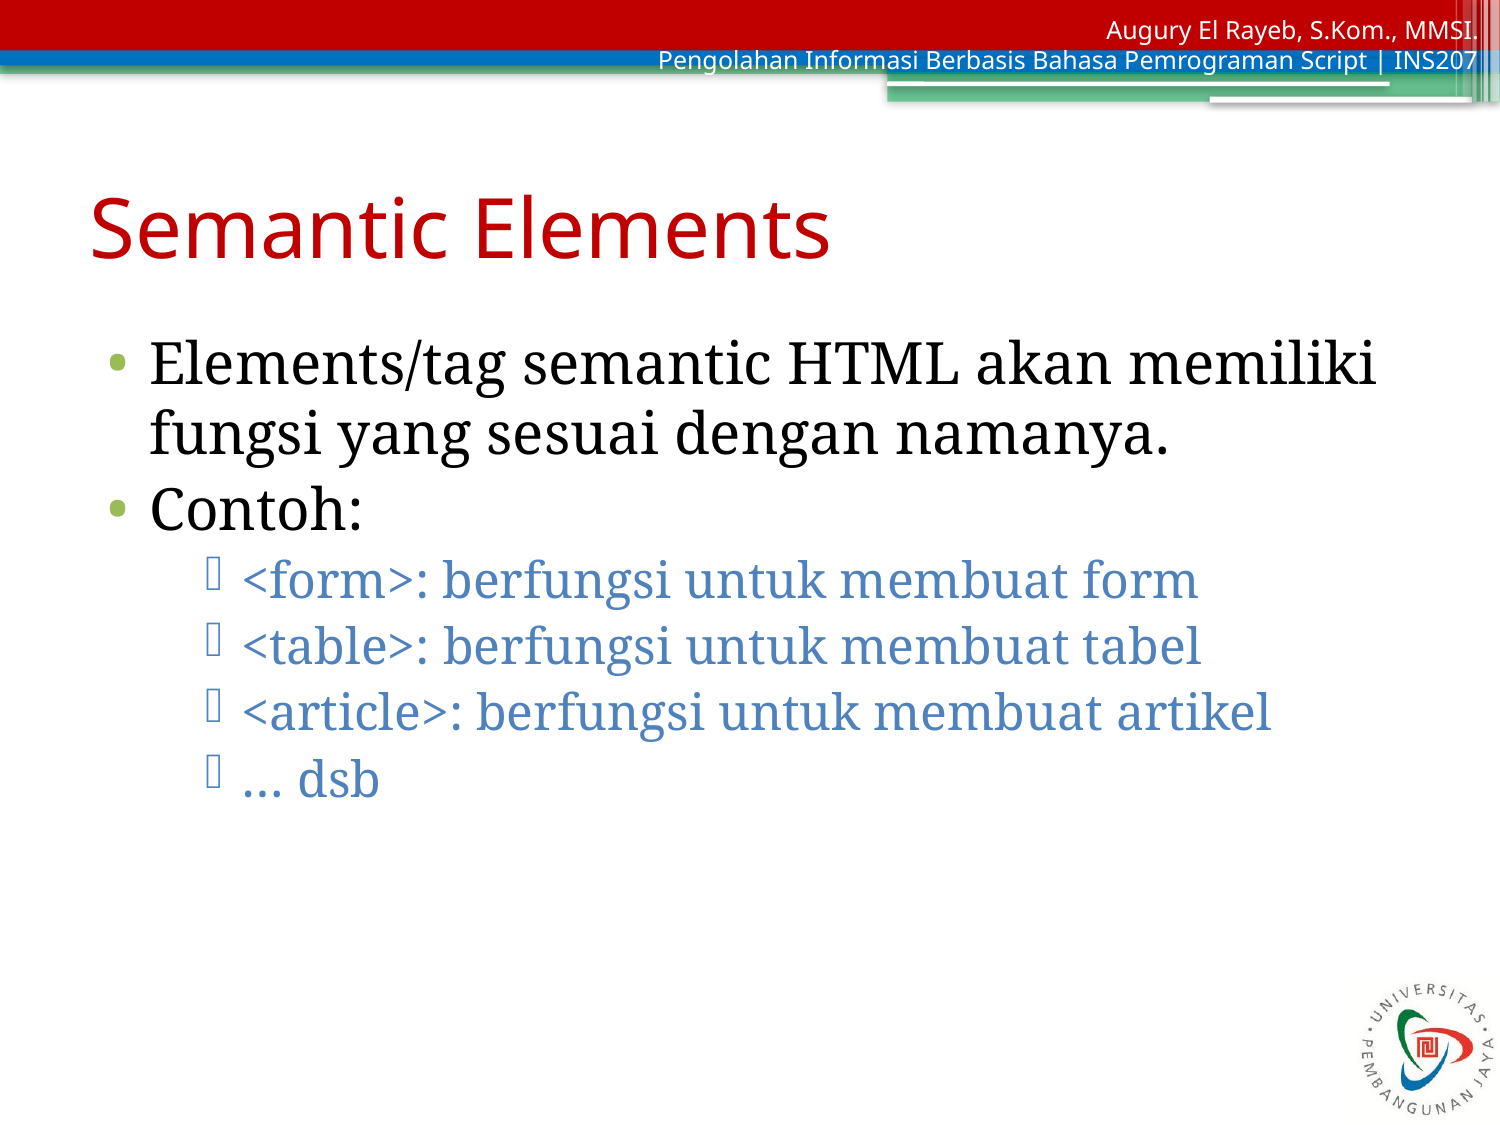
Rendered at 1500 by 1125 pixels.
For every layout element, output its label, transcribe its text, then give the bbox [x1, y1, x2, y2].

list Elements/tag semantic HTML akan memiliki fungsi yang sesuai dengan namanya. Contoh: <form>: berfungsi untuk membuat form <table>: berfungsi untuk membuat tabel <article>: berfungsi untuk membuat artikel … dsb [75, 318, 1425, 1029]
picture [1352, 975, 1500, 1125]
title Semantic Elements [75, 137, 1425, 313]
